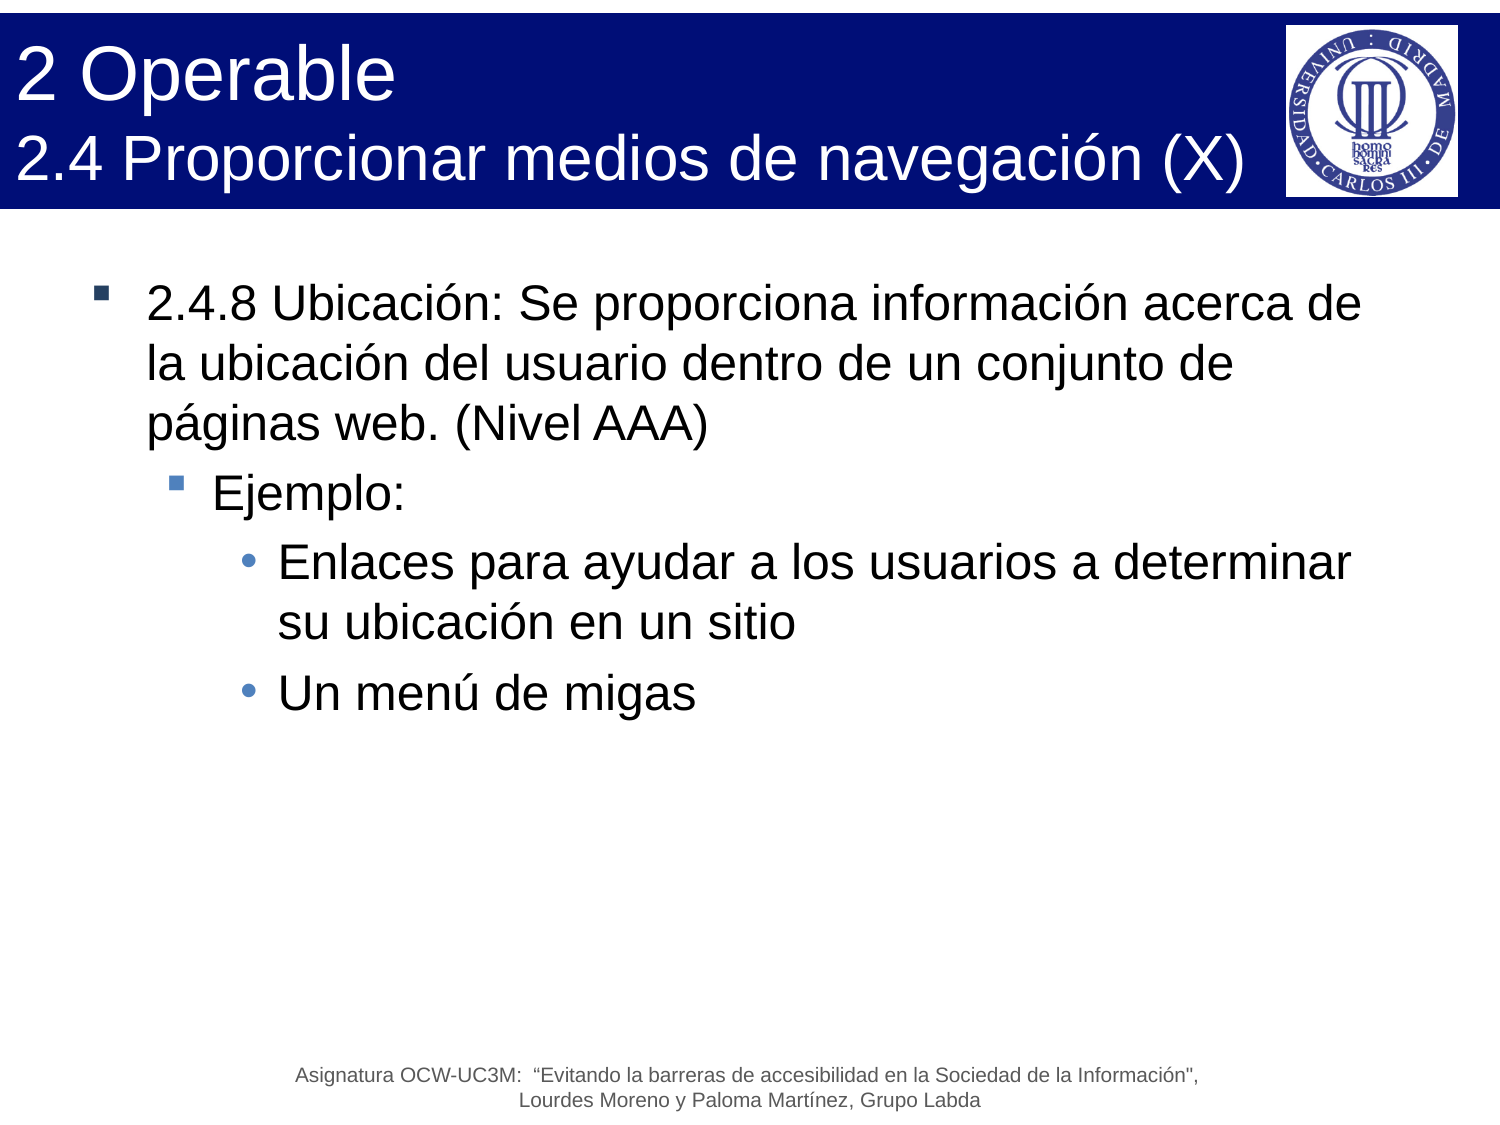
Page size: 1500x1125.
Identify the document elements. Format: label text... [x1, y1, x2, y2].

list 2.4.8 Ubicación: Se proporciona información acerca de la ubicación del usuario dentro de un conjunto de páginas web. (Nivel AAA) Ejemplo: Enlaces para ayudar a los usuarios a determinar su ubicación en un sitio Un menú de migas [75, 262, 1425, 1005]
footer Asignatura OCW-UC3M: “Evitando la barreras de accesibilidad en la Sociedad de la Información", Lourdes Moreno y Paloma Martínez, Grupo Labda [75, 1056, 1425, 1117]
picture [1350, 25, 1458, 197]
title 2 Operable 2.4 Proporcionar medios de navegación (X) [0, 14, 1350, 202]
